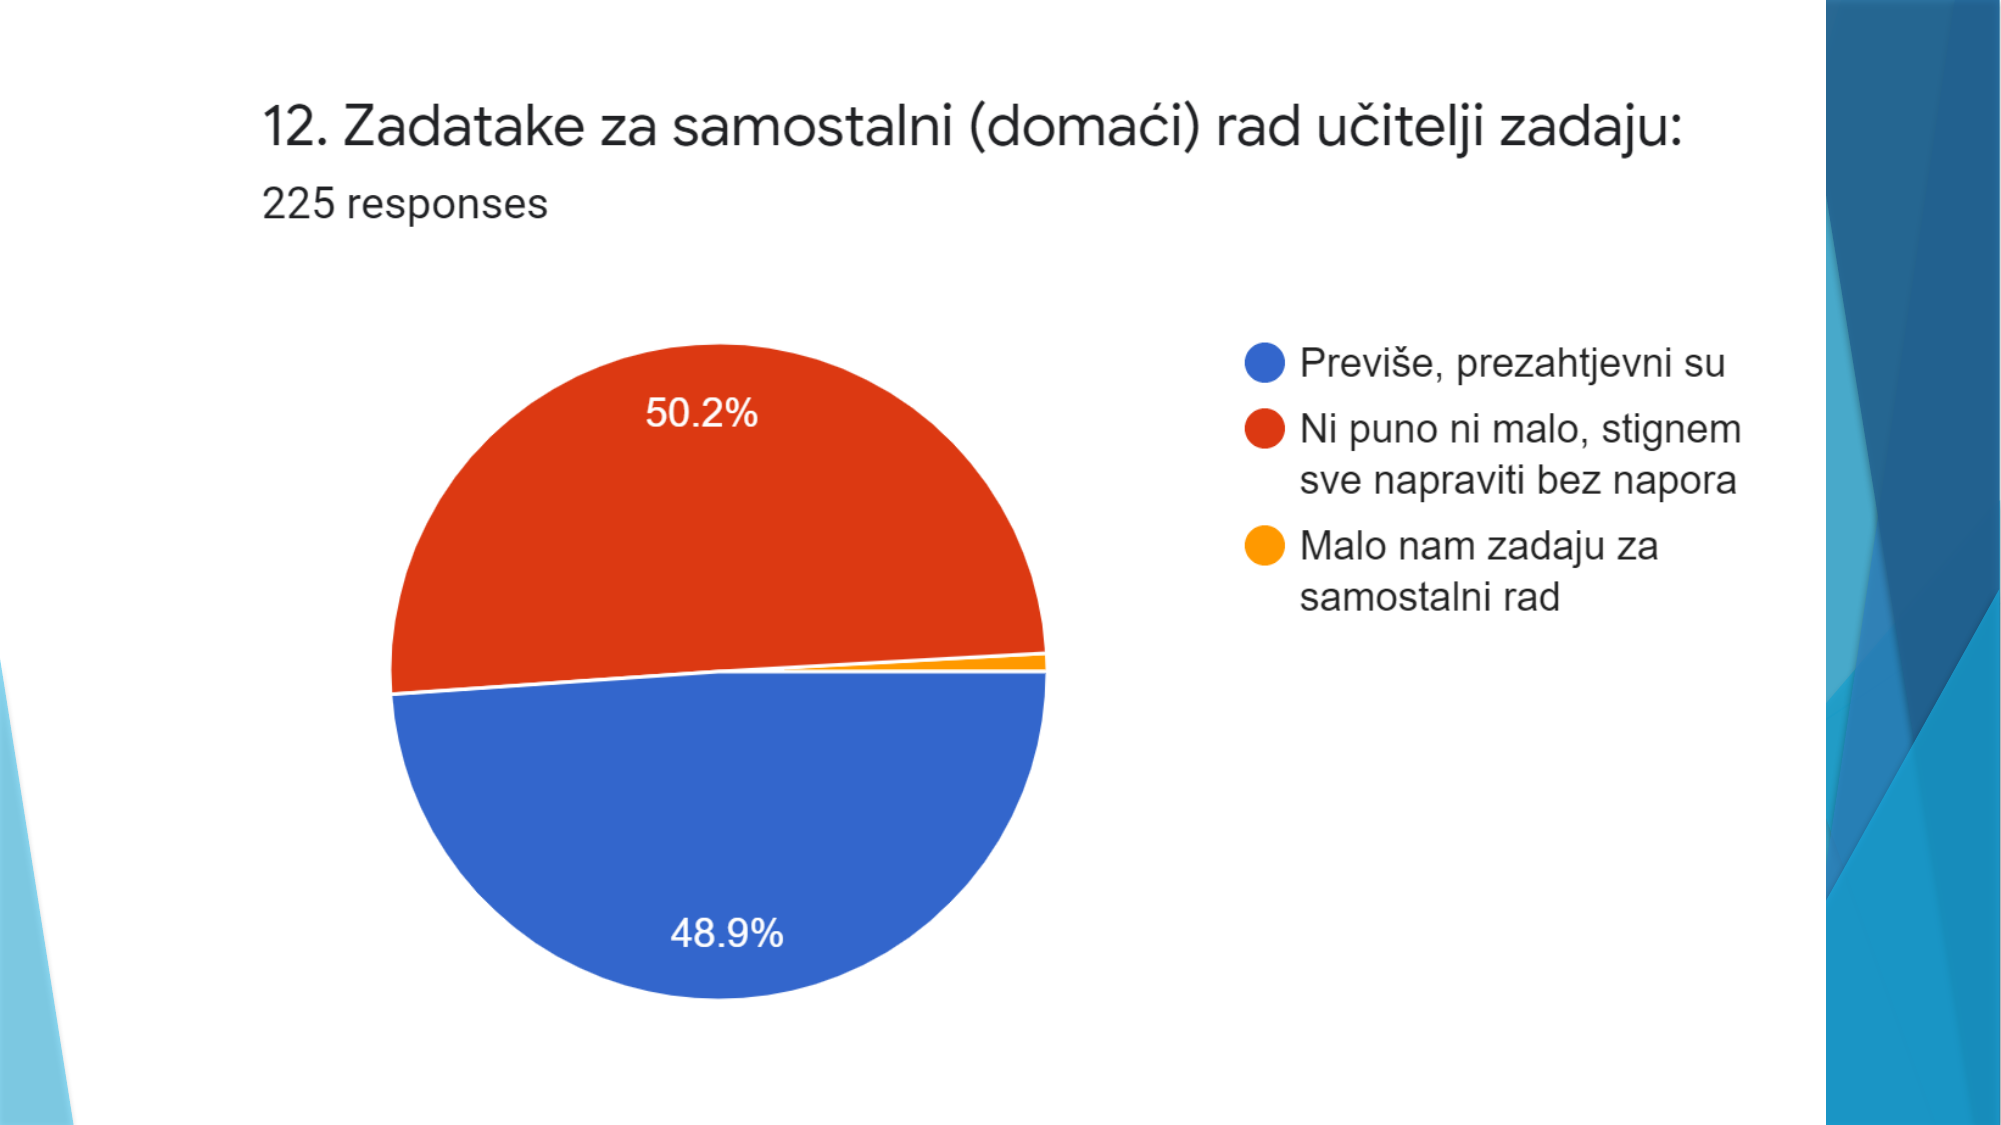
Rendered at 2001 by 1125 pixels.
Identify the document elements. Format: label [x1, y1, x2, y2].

picture [173, 0, 1826, 1125]
